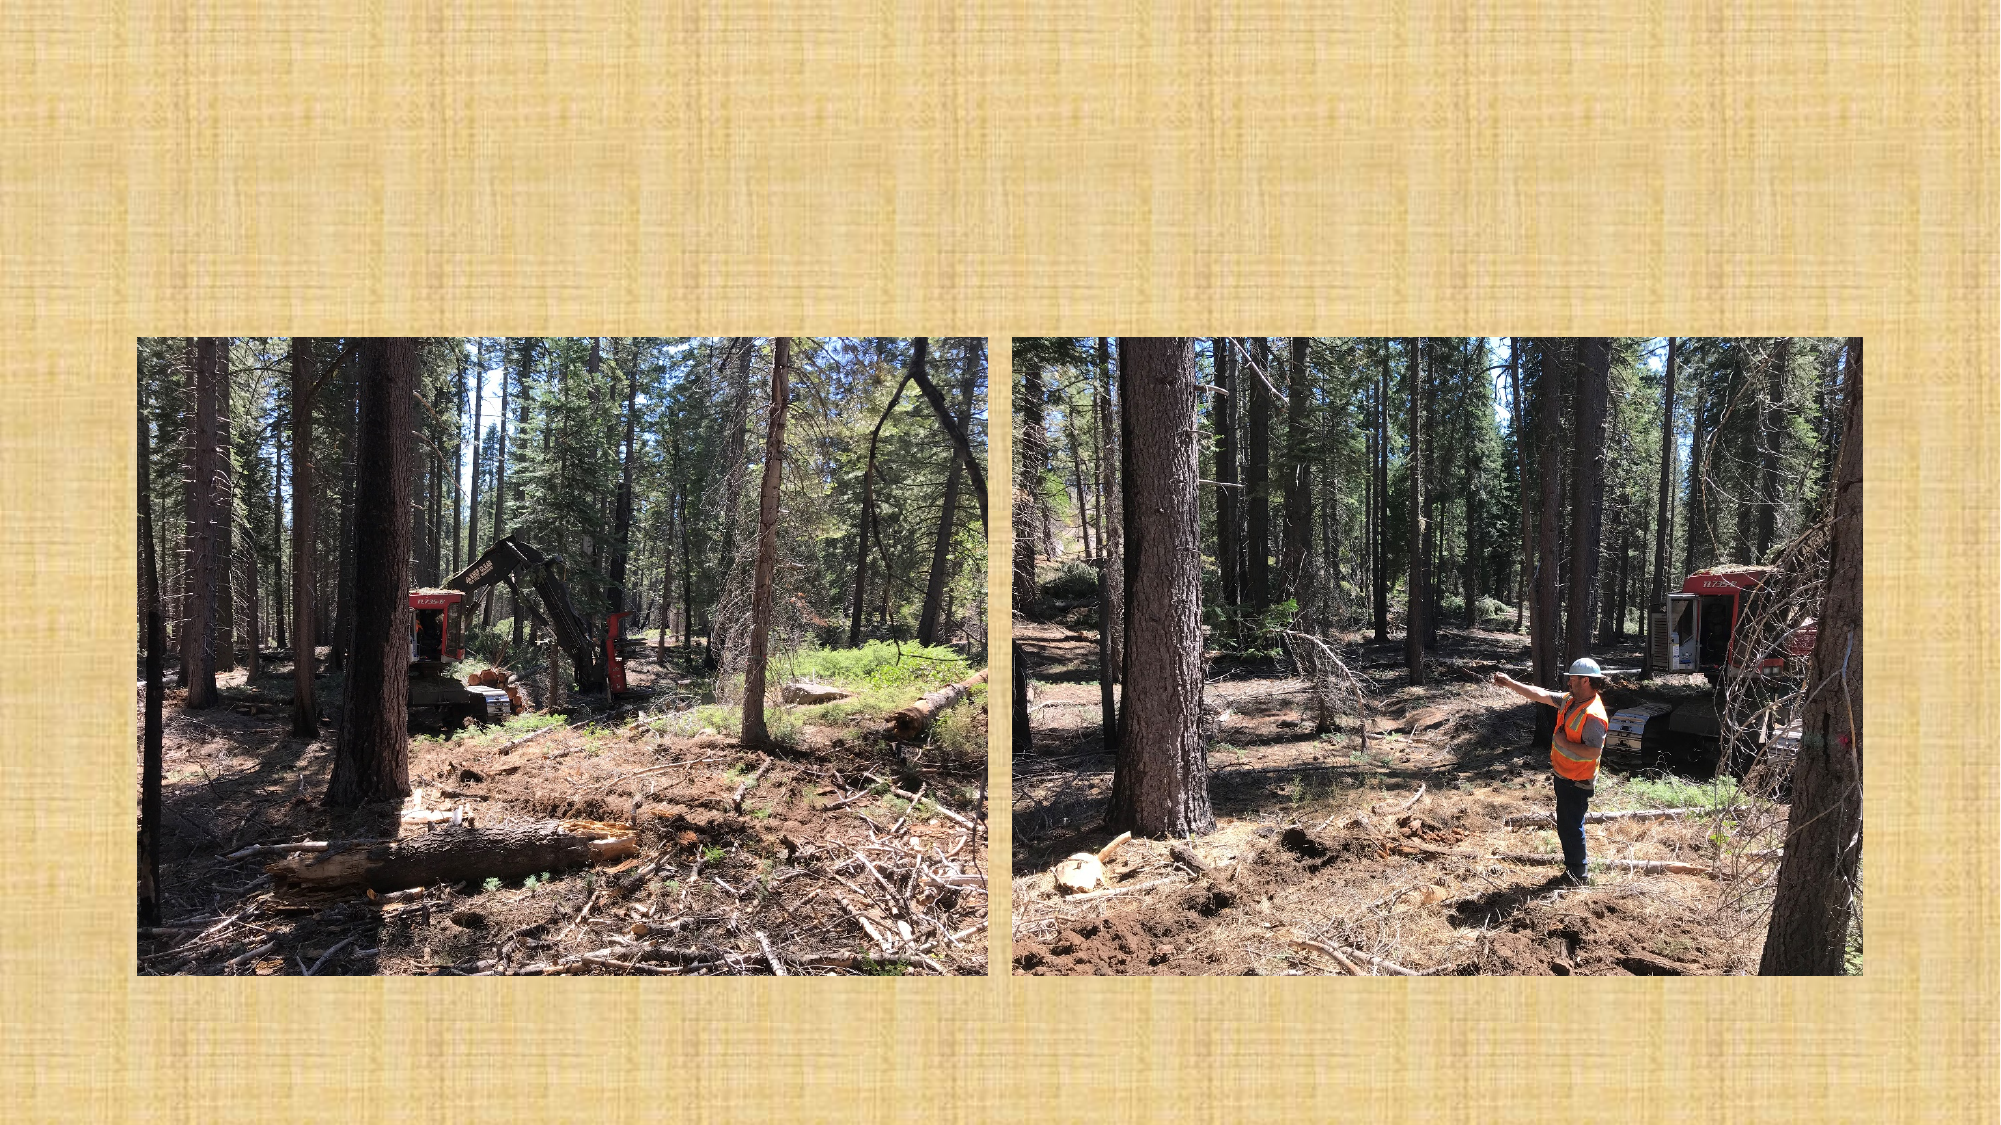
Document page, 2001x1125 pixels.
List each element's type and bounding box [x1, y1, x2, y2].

list [137, 337, 988, 976]
picture [0, 0, 2001, 1125]
list [1012, 337, 1863, 976]
